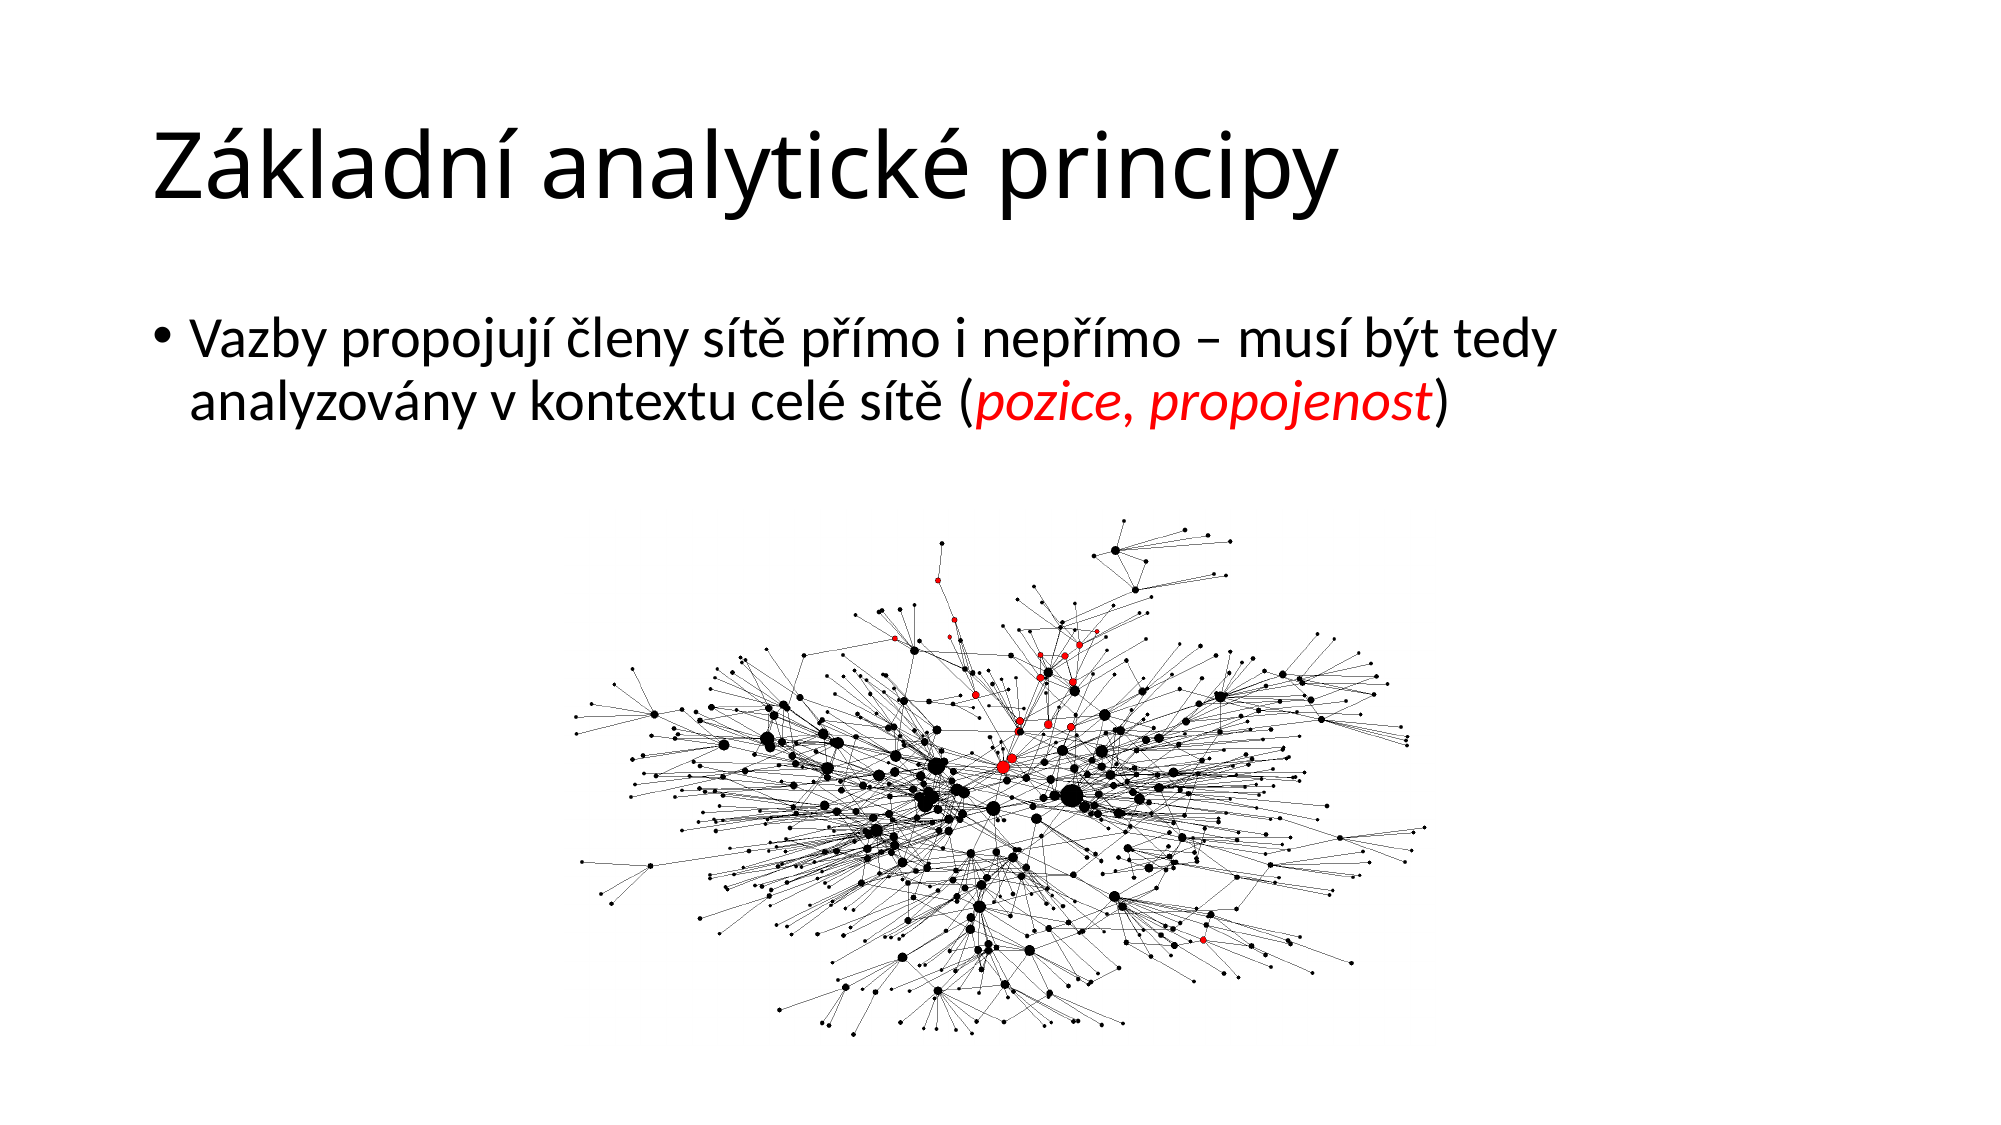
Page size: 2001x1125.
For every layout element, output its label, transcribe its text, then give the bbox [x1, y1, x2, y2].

list Vazby propojují členy sítě přímo i nepřímo – musí být tedy analyzovány v kontextu celé sítě (pozice, propojenost) [137, 299, 1863, 475]
picture [563, 509, 1436, 1046]
title Základní analytické principy [137, 59, 1863, 278]
